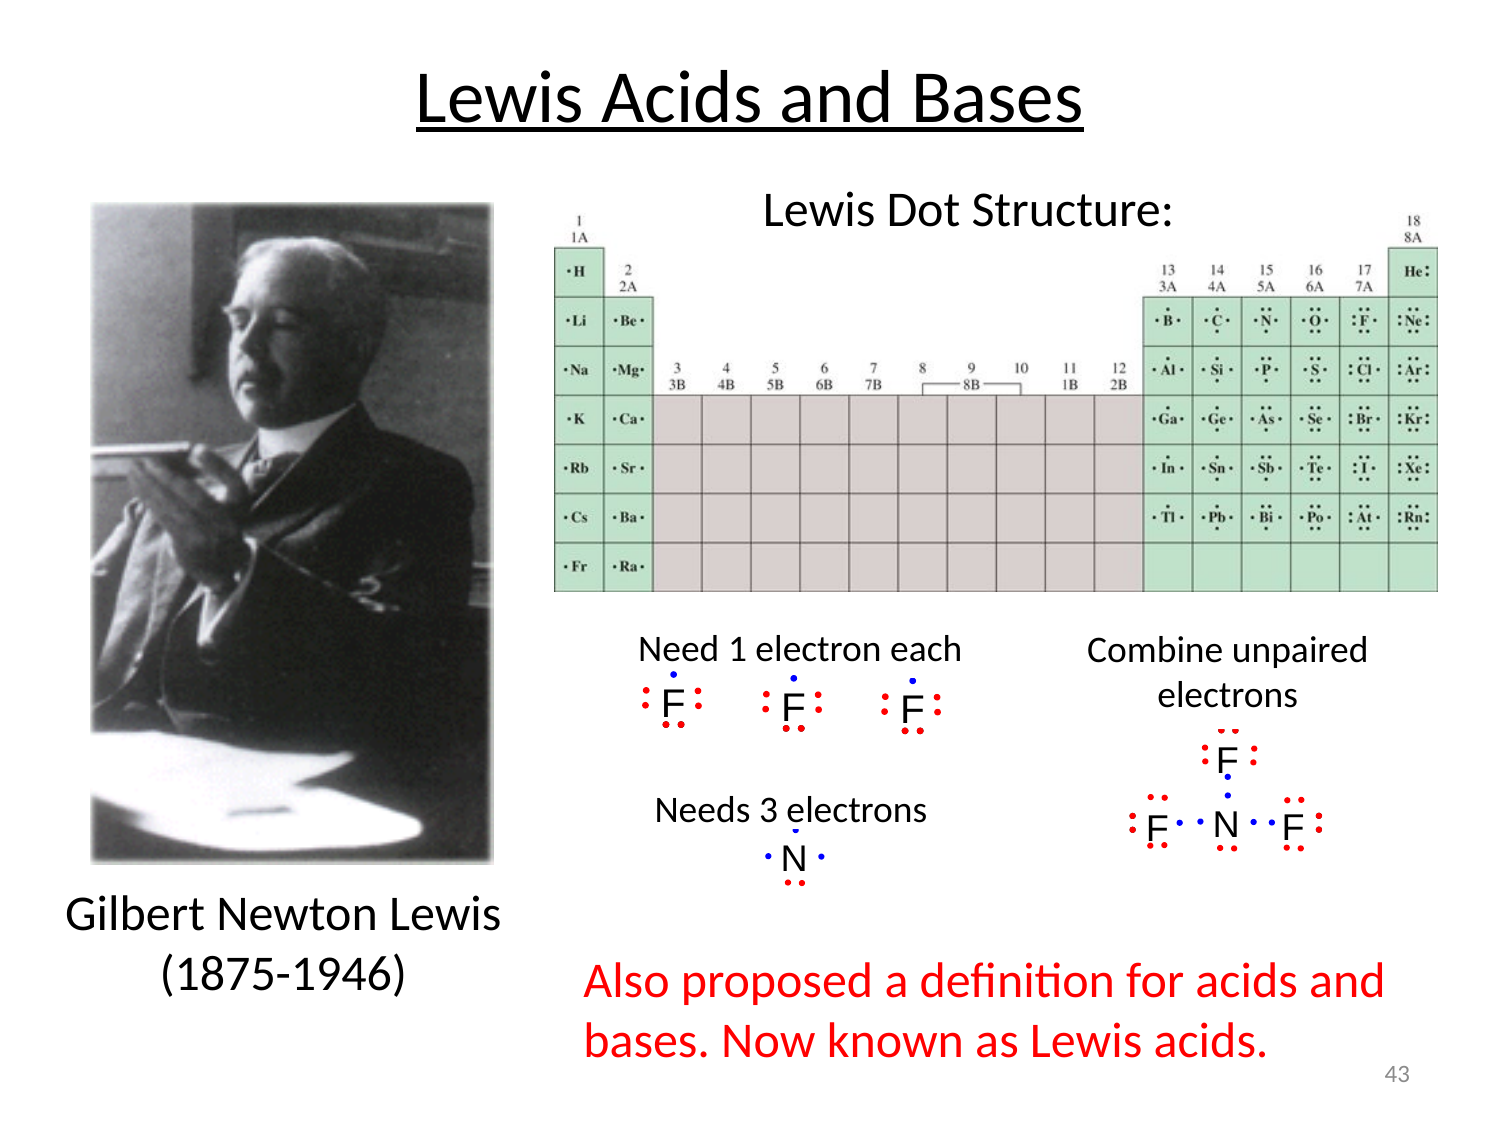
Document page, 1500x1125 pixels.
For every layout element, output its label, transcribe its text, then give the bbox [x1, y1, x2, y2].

picture [89, 201, 495, 865]
text_box Also proposed a definition for acids and bases. Now known as Lewis acids. [568, 940, 1450, 1075]
text_box Lewis Dot Structure: [748, 169, 1199, 211]
picture [553, 212, 1438, 592]
text_box Gilbert Newton Lewis (1875-1946) [50, 873, 528, 1008]
slide_number 43 [1074, 1042, 1425, 1103]
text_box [581, 616, 1415, 904]
text_box Lewis Acids and Bases [238, 0, 1261, 187]
